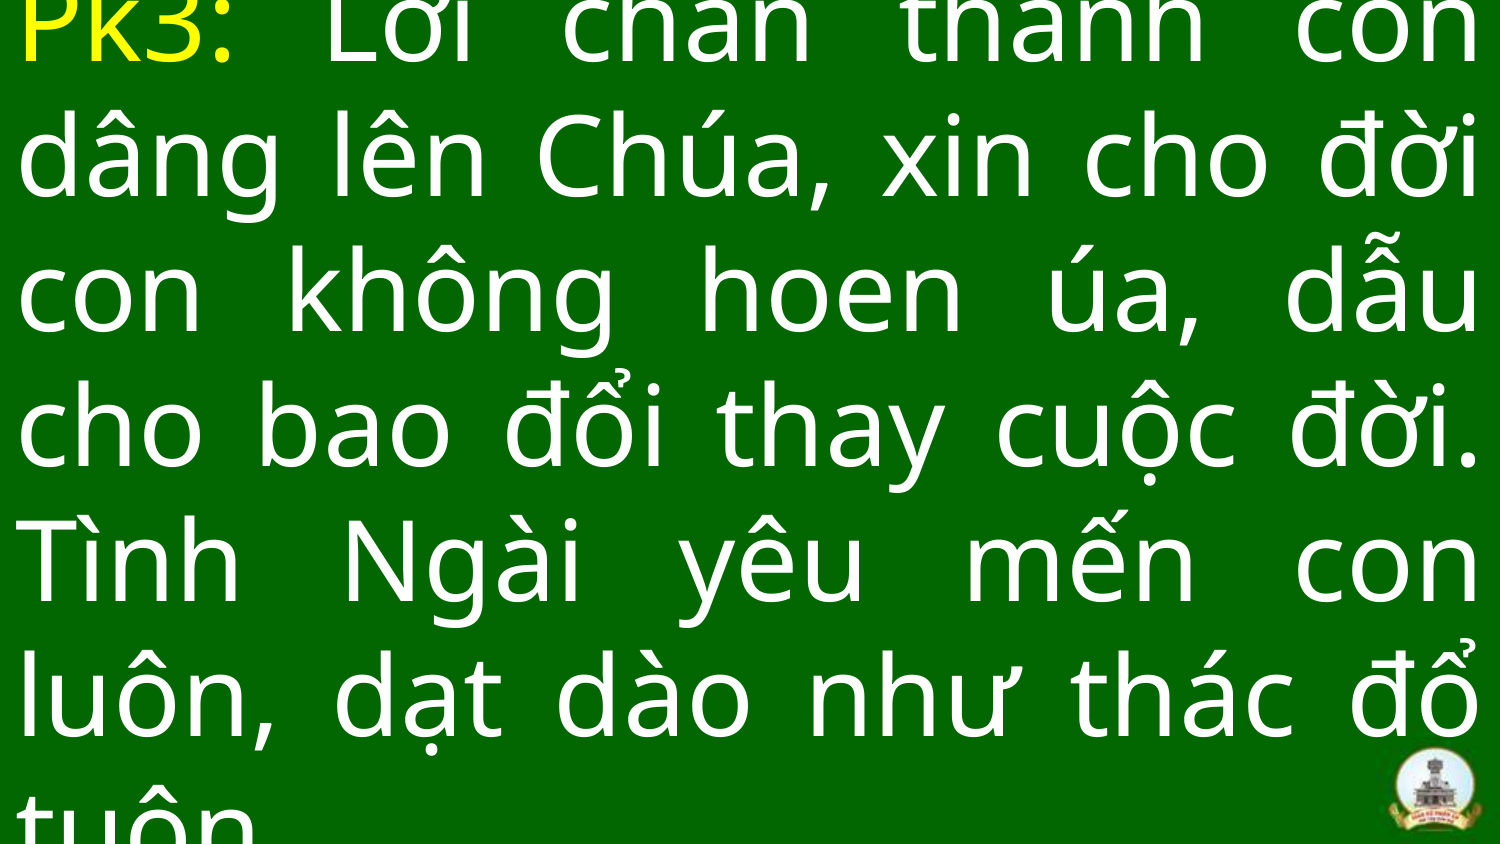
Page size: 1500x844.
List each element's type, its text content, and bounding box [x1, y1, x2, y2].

title Pk3: Lời chân thành con dâng lên Chúa, xin cho đời con không hoen úa, dẫu cho bao đổi thay cuộc đời. Tình Ngài yêu mến con luôn, dạt dào như thác đổ tuôn. [0, 0, 1500, 844]
